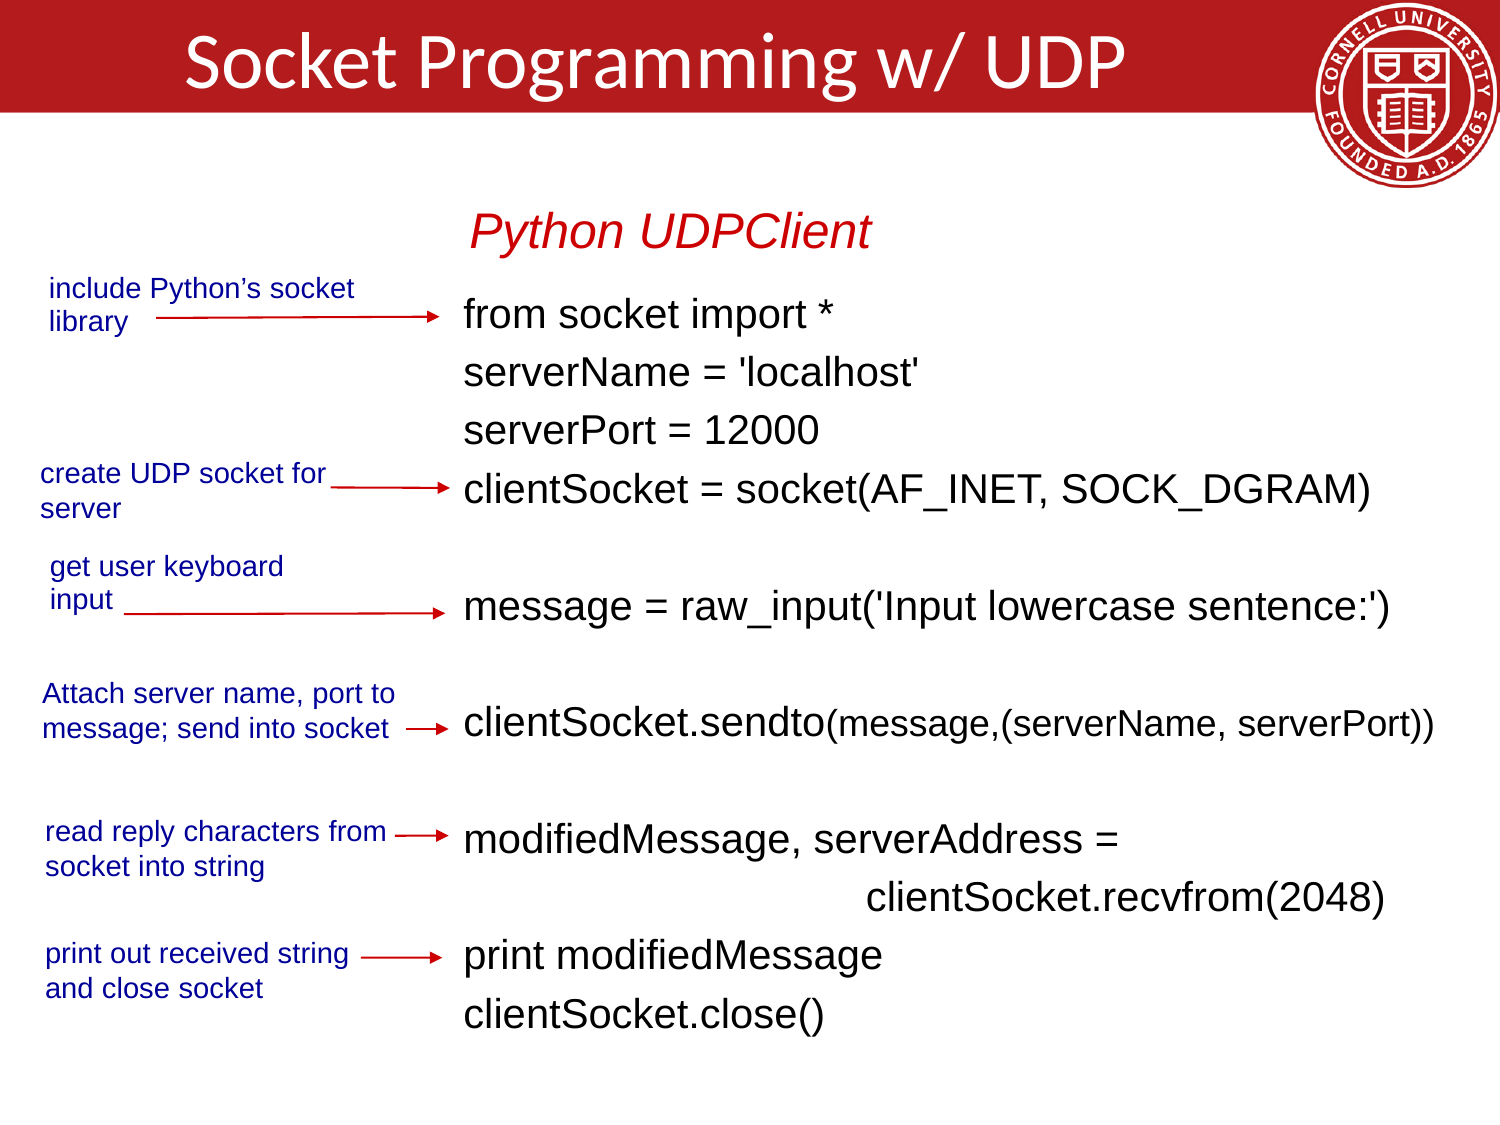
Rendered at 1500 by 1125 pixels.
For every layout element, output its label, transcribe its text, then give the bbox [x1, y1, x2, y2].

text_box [0, 786, 449, 898]
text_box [34, 541, 446, 632]
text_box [37, 263, 440, 354]
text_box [25, 446, 451, 533]
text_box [27, 666, 449, 753]
text_box from socket import * serverName = 'localhost' serverPort = 12000 clientSocket = socket(AF_INET, SOCK_DGRAM) message = raw_input('Input lowercase sentence:') clientSocket.sendto(message,(serverName, serverPort)) modifiedMessage, serverAddress = clientSocket.recvfrom(2048) print modifiedMessage clientSocket.close() [448, 270, 1451, 1044]
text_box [30, 926, 443, 1014]
picture [1312, 0, 1500, 188]
title Socket Programming w/ UDP [0, 0, 1313, 113]
text_box Python UDPClient [454, 191, 887, 267]
